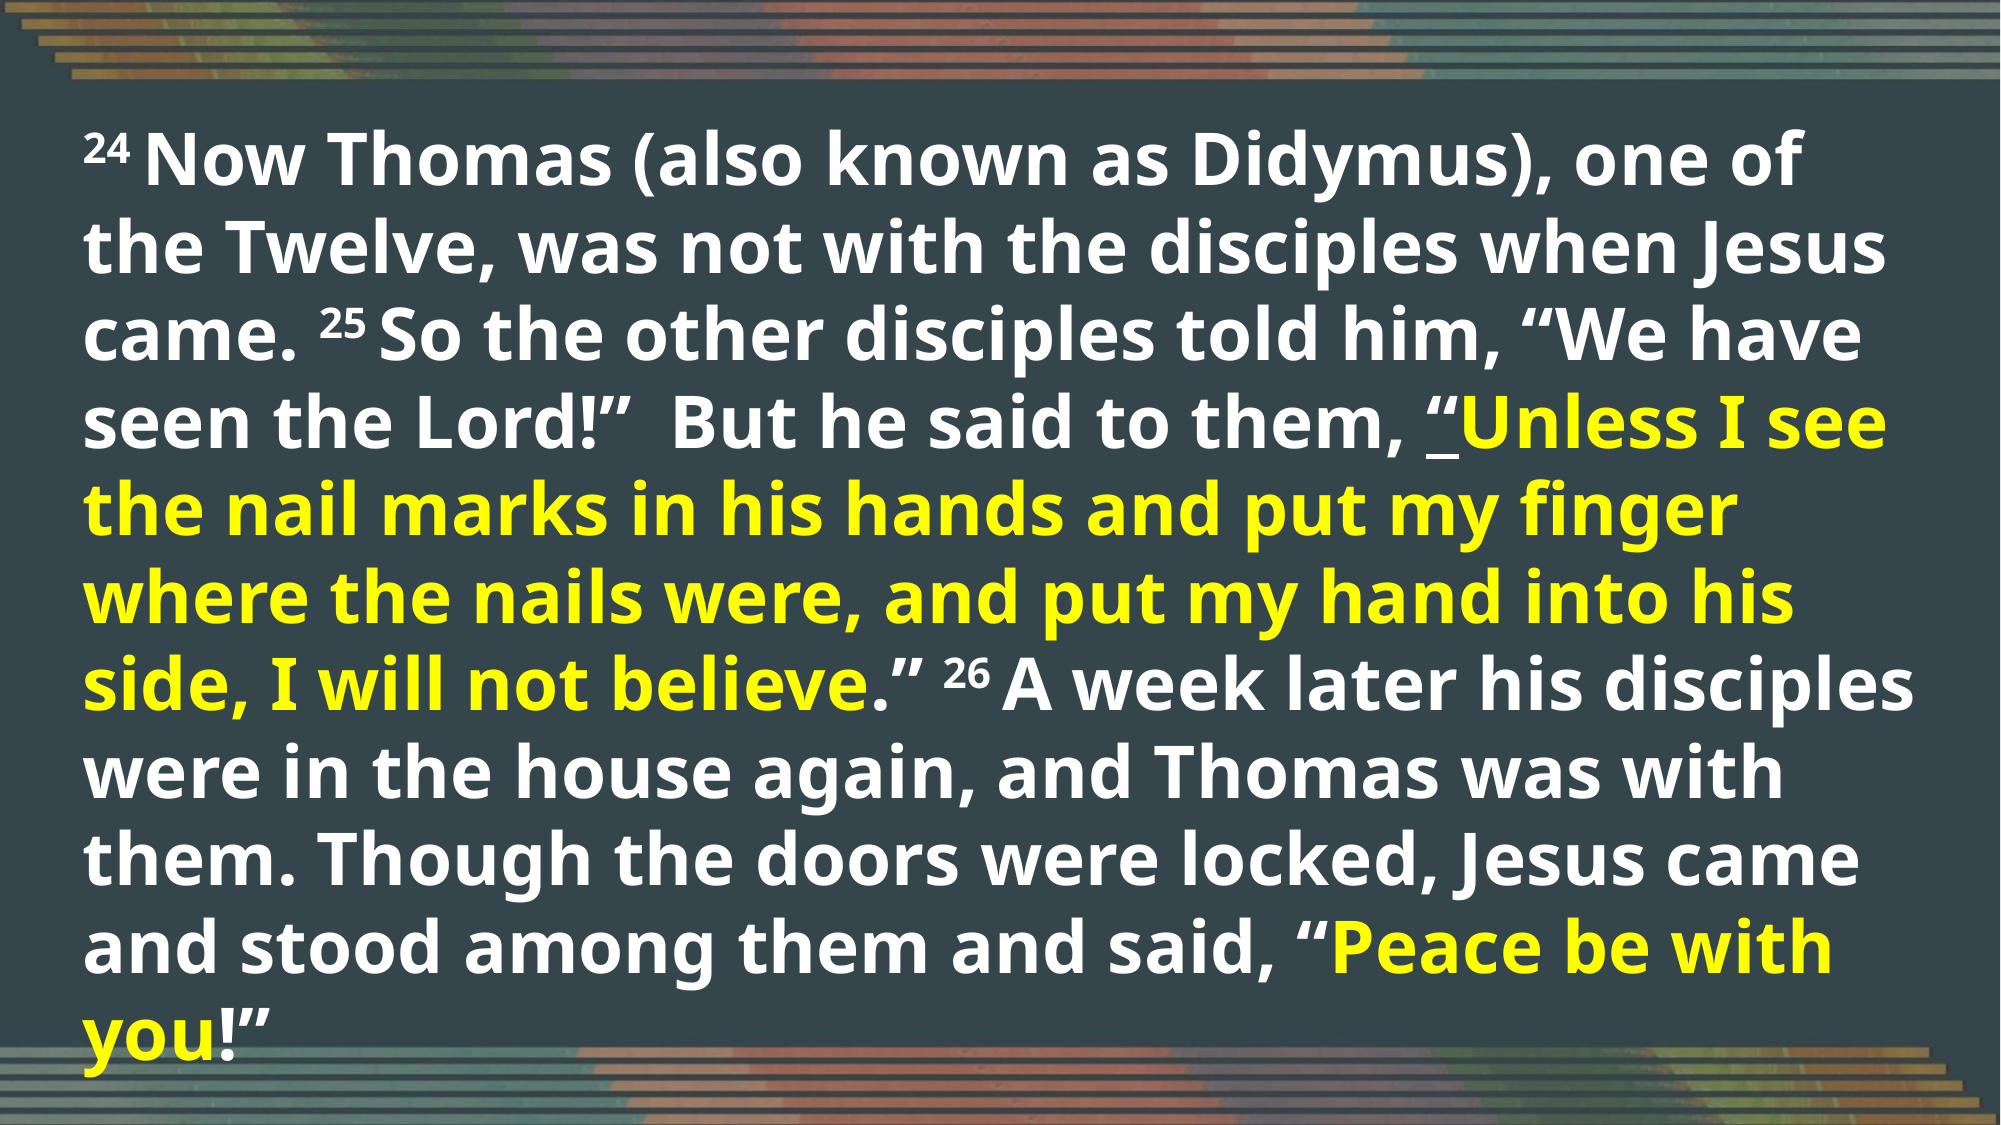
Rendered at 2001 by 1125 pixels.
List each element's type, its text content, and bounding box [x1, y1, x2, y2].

list 24 Now Thomas (also known as Didymus), one of the Twelve, was not with the disciples when Jesus came. 25 So the other disciples told him, “We have seen the Lord!” But he said to them, “Unless I see the nail marks in his hands and put my finger where the nails were, and put my hand into his side, I will not believe.” 26 A week later his disciples were in the house again, and Thomas was with them. Though the doors were locked, Jesus came and stood among them and said, “Peace be with you!” [67, 105, 1933, 1020]
picture [0, 0, 2001, 1125]
